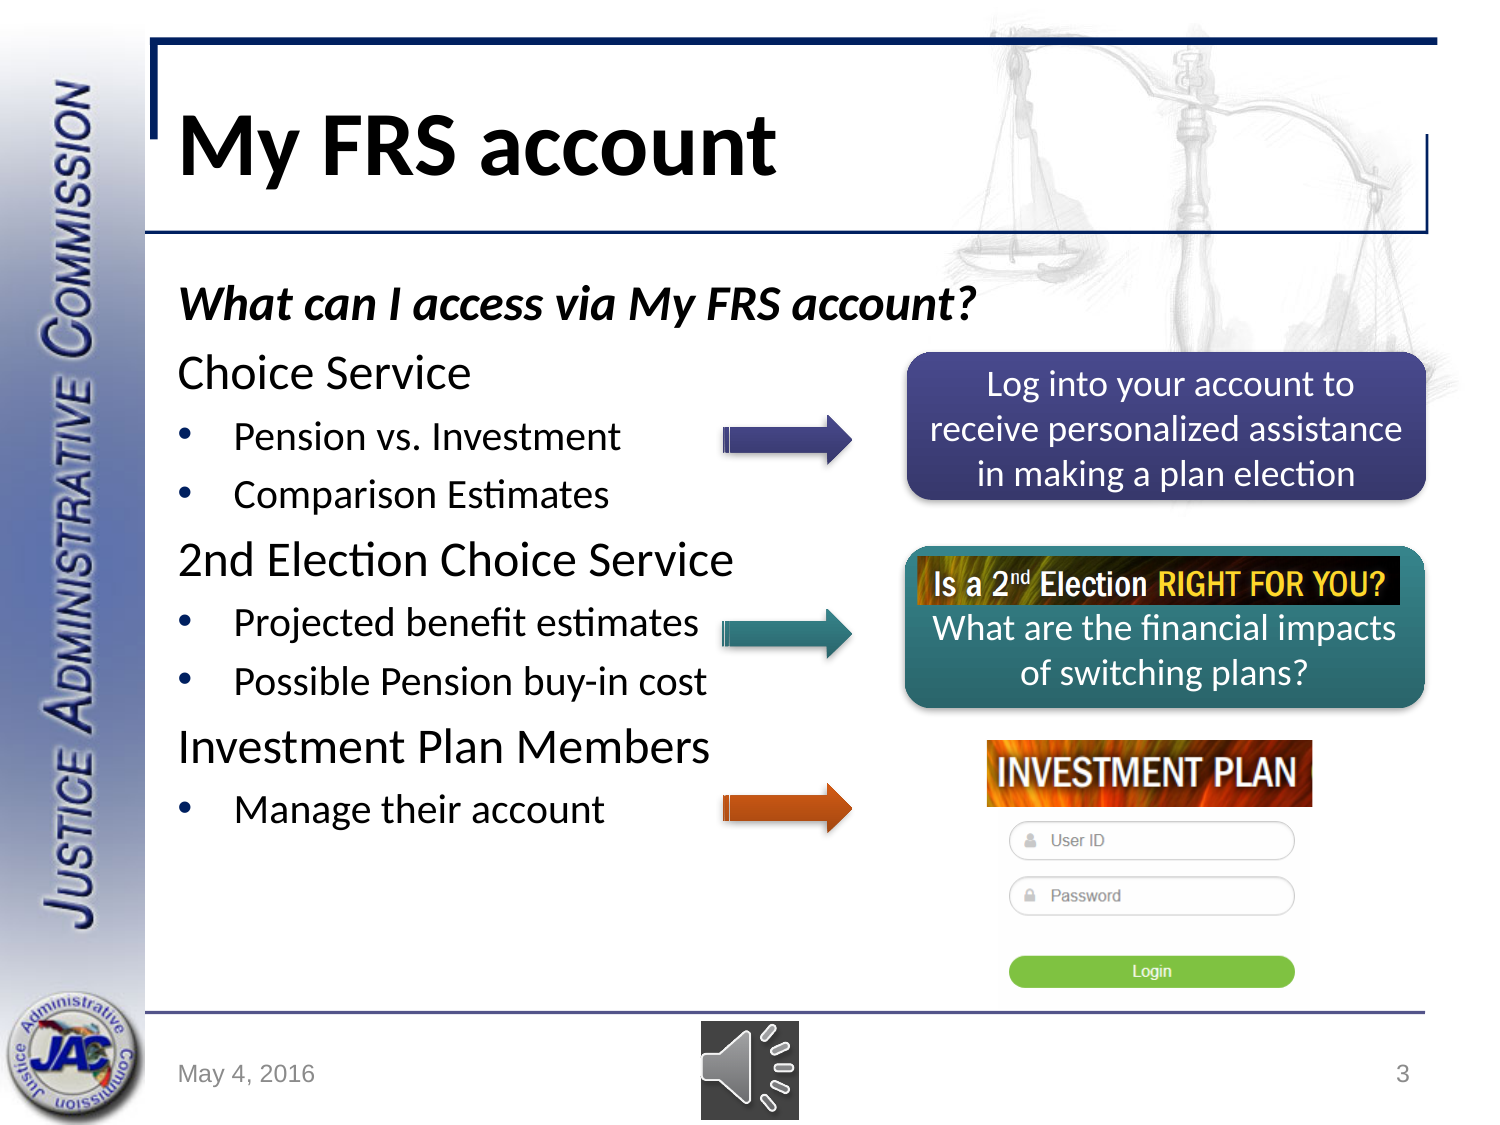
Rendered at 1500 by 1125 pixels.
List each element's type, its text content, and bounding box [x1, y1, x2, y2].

picture [0, 0, 145, 1125]
title My FRS account [162, 44, 1426, 233]
text_box [725, 608, 852, 659]
picture [912, 0, 1500, 524]
picture [986, 739, 1313, 1009]
text_box Log into your account to receive personalized assistance in making a plan election [907, 352, 1426, 500]
picture [699, 1020, 801, 1121]
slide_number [162, 1042, 425, 1103]
picture [917, 556, 1401, 606]
text_box [722, 795, 729, 821]
text_box [730, 783, 853, 834]
text_box What are the financial impacts of switching plans? [904, 546, 1425, 709]
text_box [730, 414, 853, 465]
slide_number 3 [1074, 1042, 1425, 1103]
list What can I access via My FRS account? Choice Service Pension vs. Investment Comparison Estimates 2nd Election Choice Service Projected benefit estimates Possible Pension buy-in cost Investment Plan Members Manage their account [162, 262, 1426, 1006]
text_box [722, 427, 729, 453]
